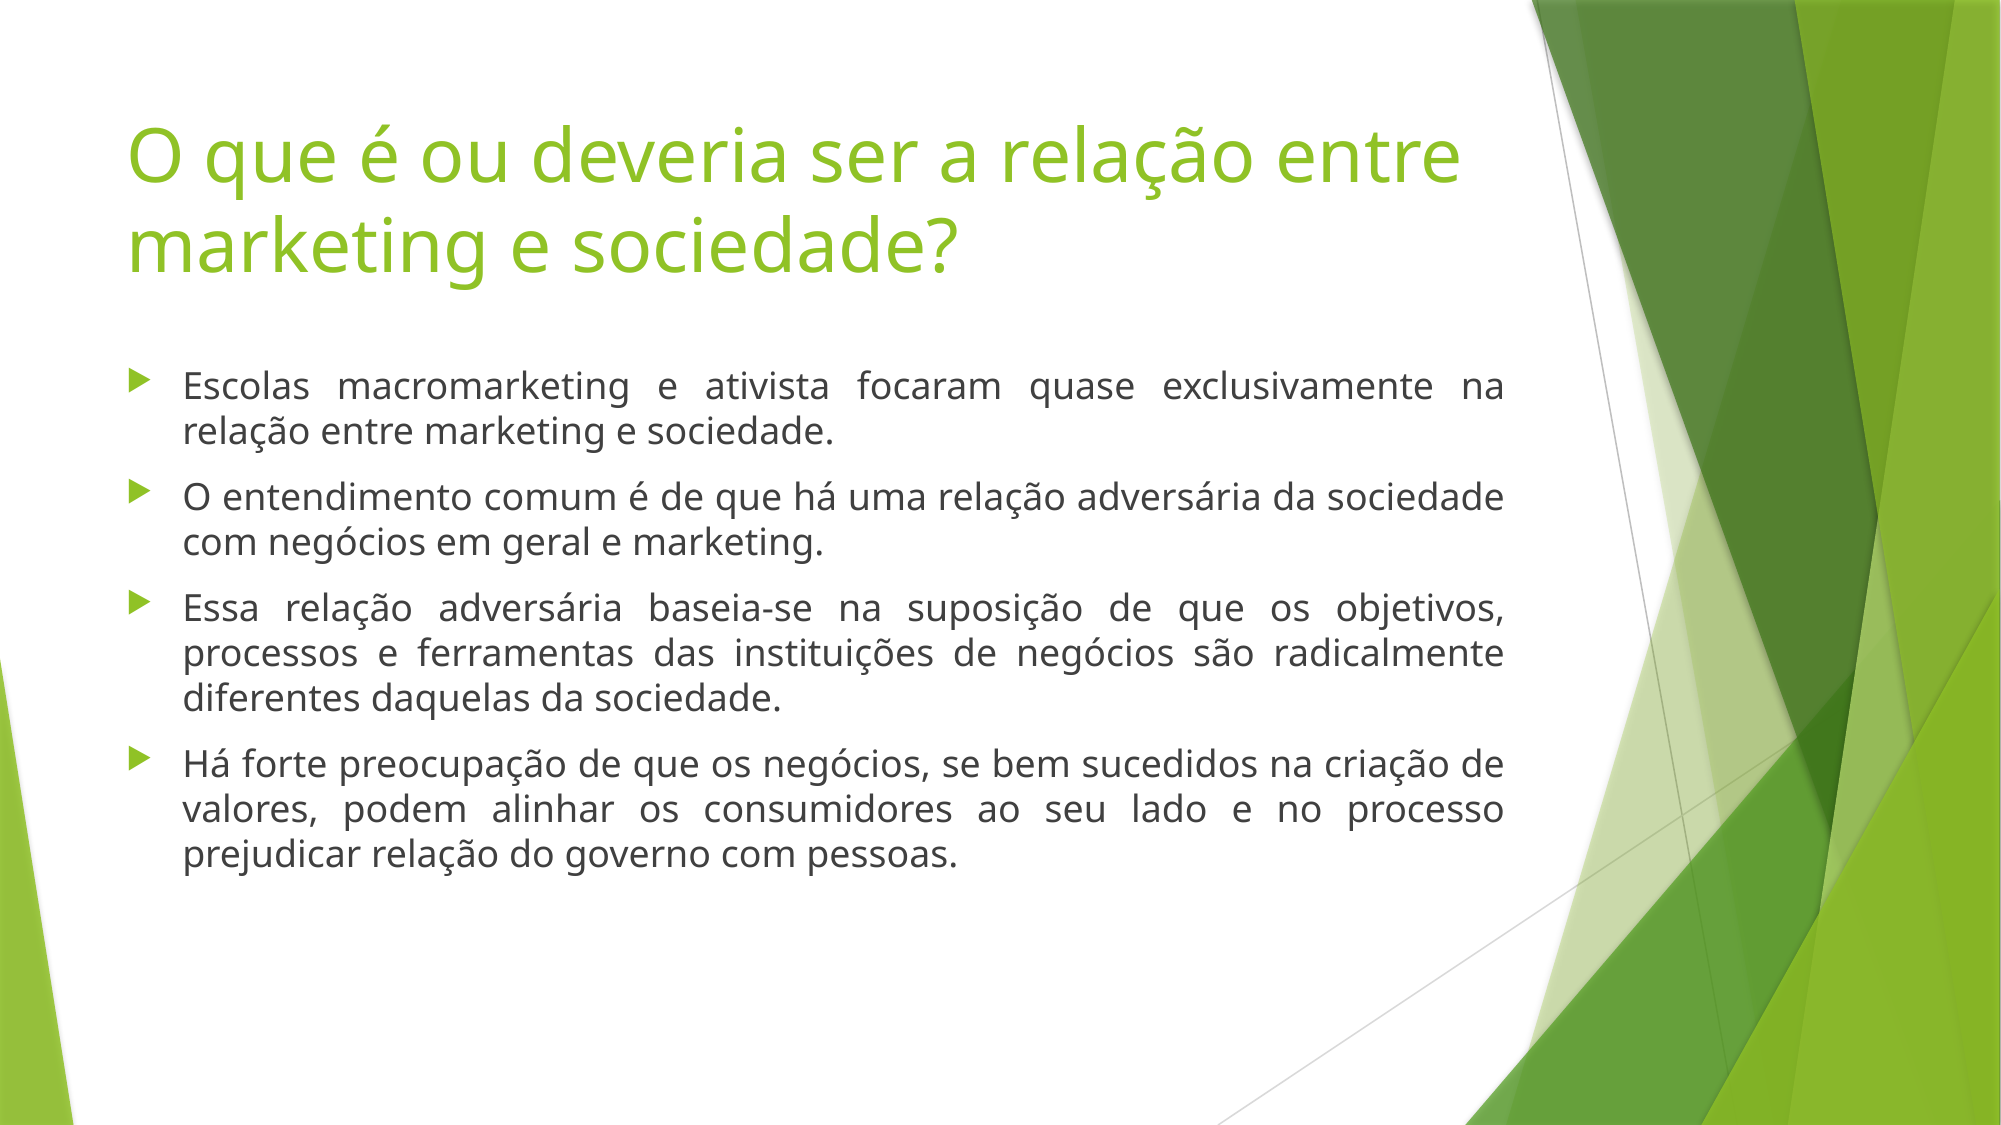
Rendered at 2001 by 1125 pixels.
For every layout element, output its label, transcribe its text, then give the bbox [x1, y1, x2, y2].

list Escolas macromarketing e ativista focaram quase exclusivamente na relação entre marketing e sociedade. O entendimento comum é de que há uma relação adversária da sociedade com negócios em geral e marketing. Essa relação adversária baseia-se na suposição de que os objetivos, processos e ferramentas das instituições de negócios são radicalmente diferentes daquelas da sociedade. Há forte preocupação de que os negócios, se bem sucedidos na criação de valores, podem alinhar os consumidores ao seu lado e no processo prejudicar relação do governo com pessoas. [111, 354, 1522, 992]
title O que é ou deveria ser a relação entre marketing e sociedade? [111, 99, 1522, 317]
